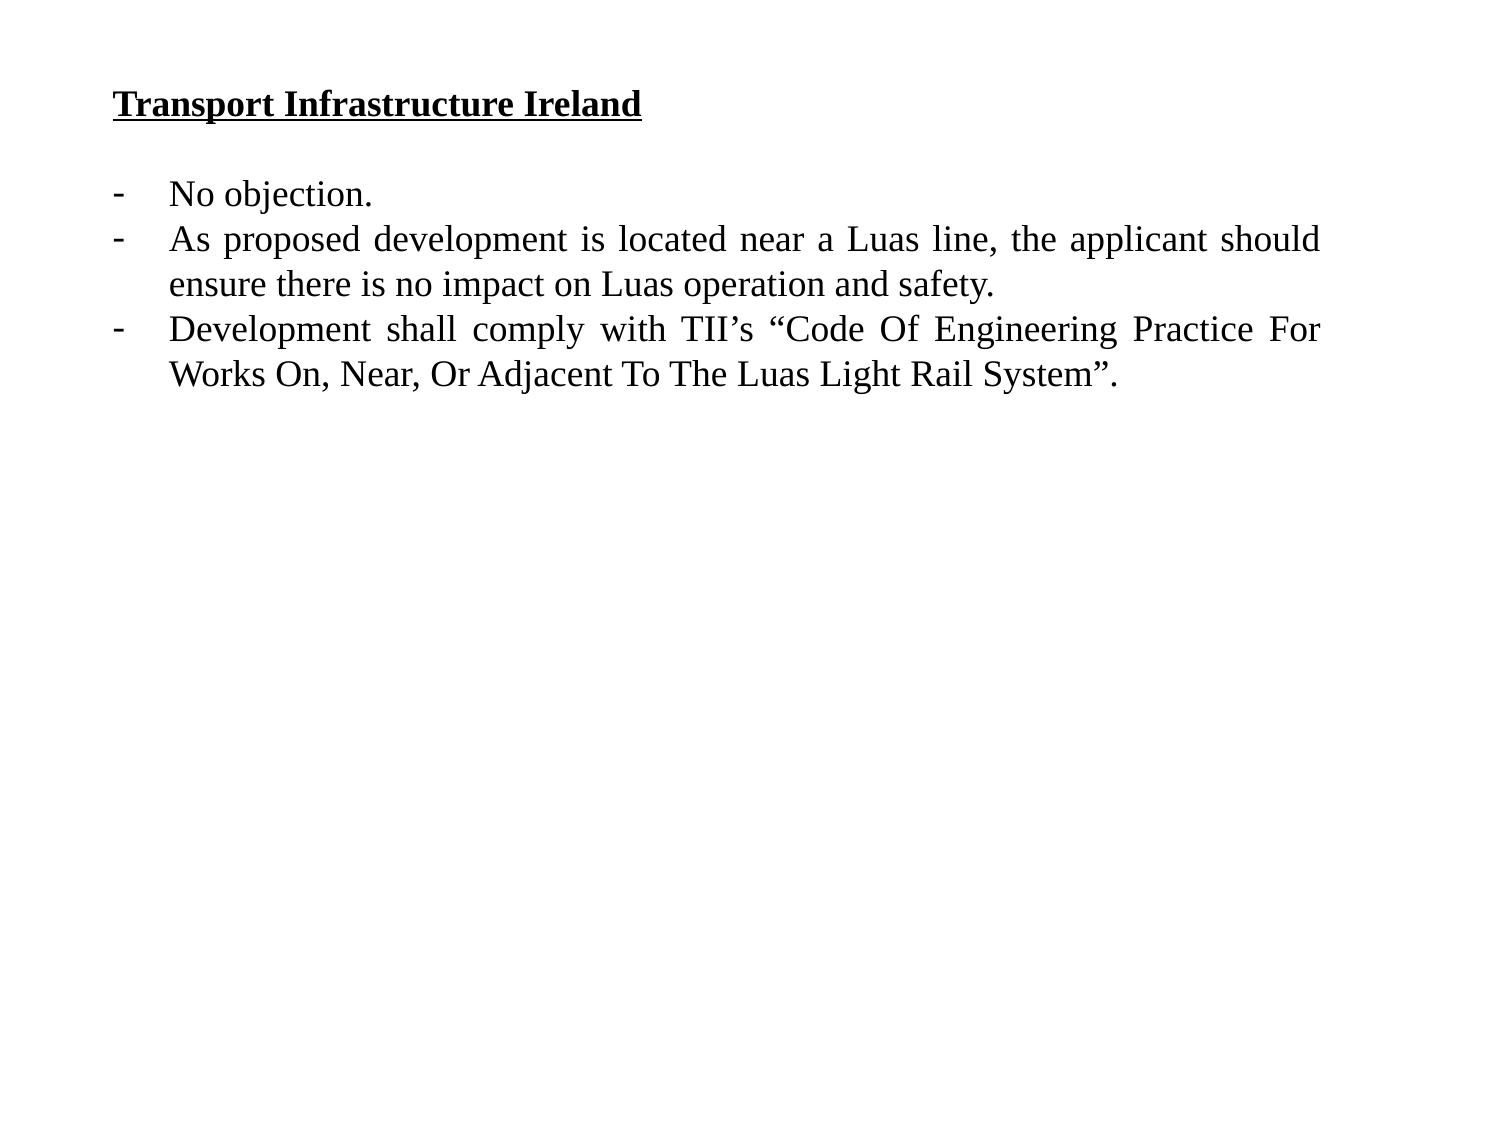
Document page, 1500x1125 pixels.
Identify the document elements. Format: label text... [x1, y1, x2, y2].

text_box Transport Infrastructure Ireland No objection. As proposed development is located near a Luas line, the applicant should ensure there is no impact on Luas operation and safety. Development shall comply with TII’s “Code Of Engineering Practice For Works On, Near, Or Adjacent To The Luas Light Rail System”. [97, 71, 1337, 402]
